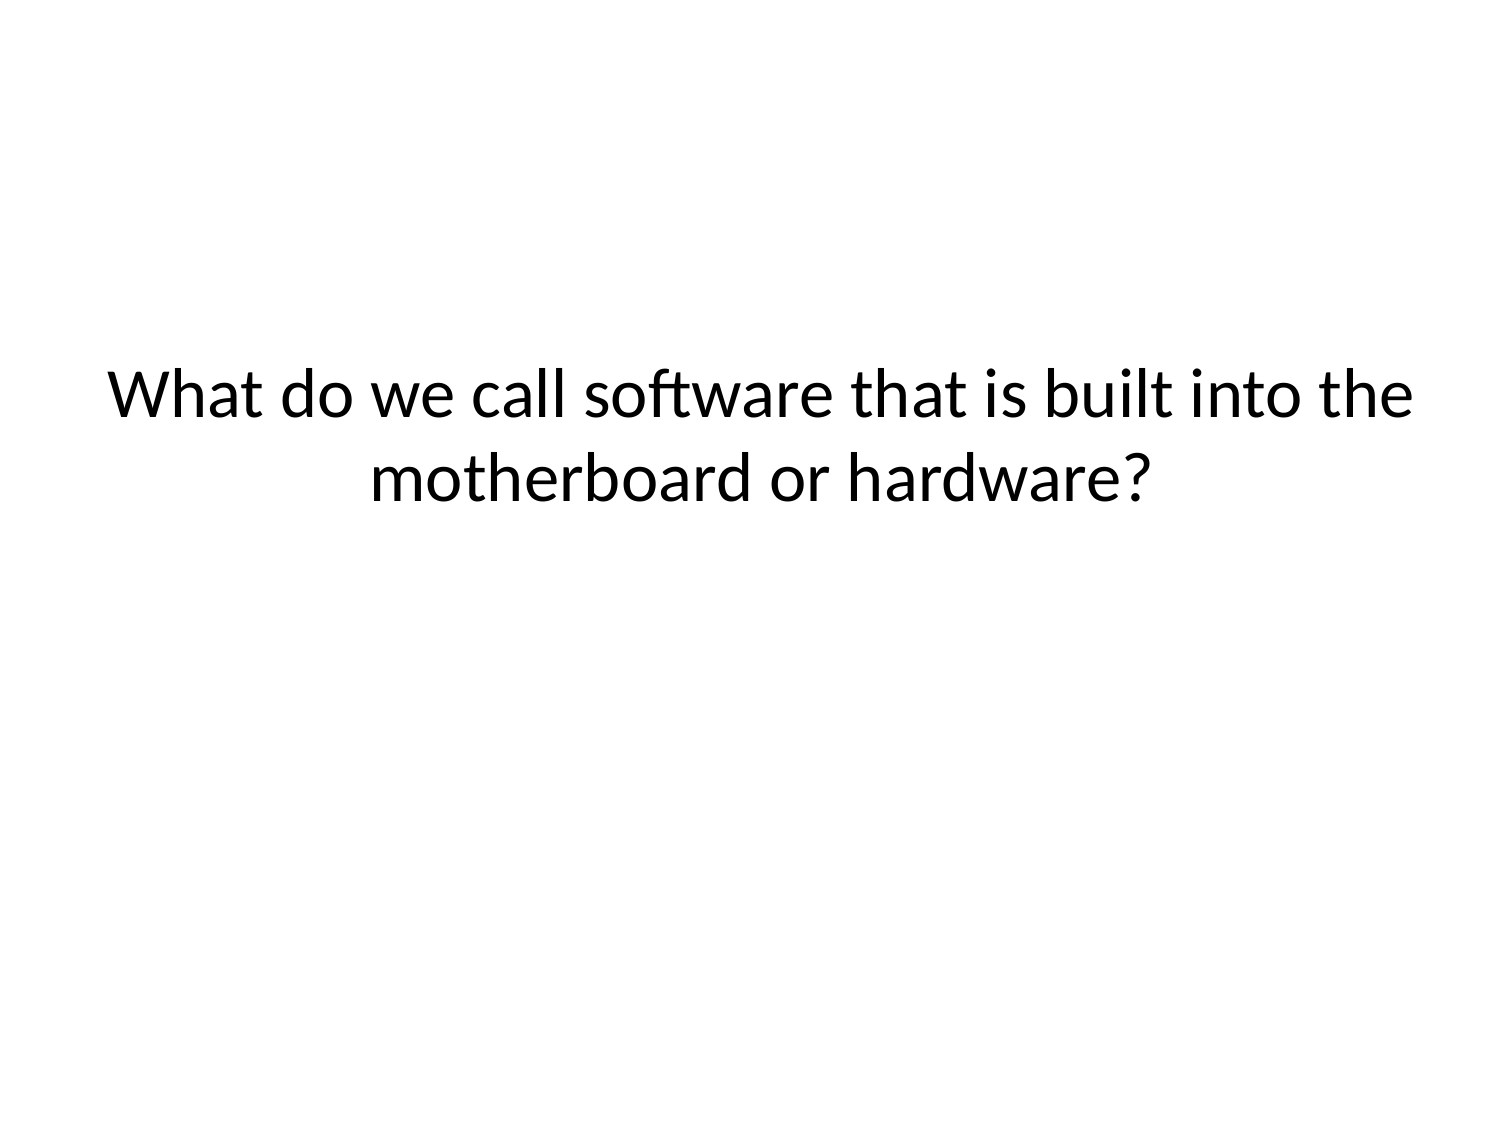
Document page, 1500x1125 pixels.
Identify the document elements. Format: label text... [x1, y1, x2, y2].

title What do we call software that is built into the motherboard or hardware? [87, 337, 1438, 525]
